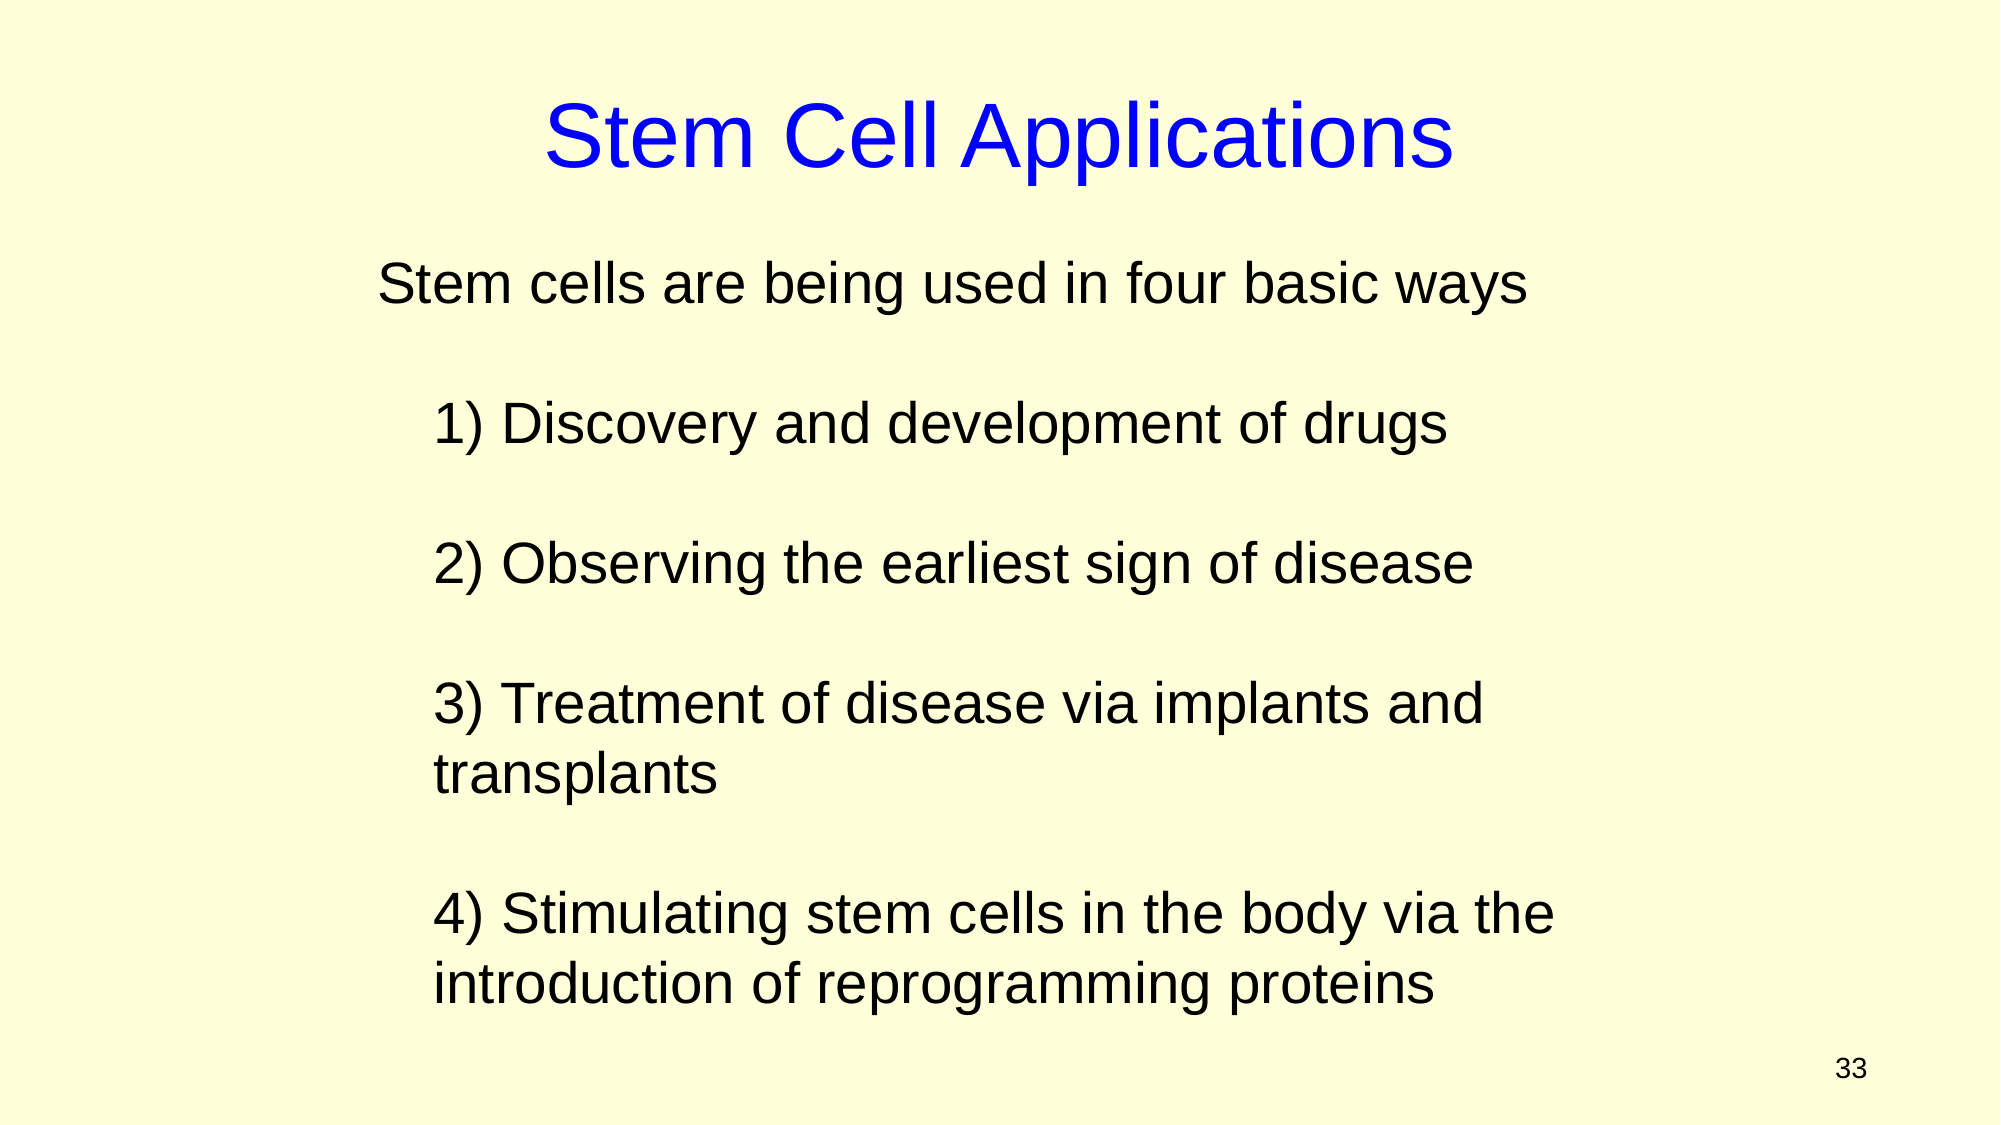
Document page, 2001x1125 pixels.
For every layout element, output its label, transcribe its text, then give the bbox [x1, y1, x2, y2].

text_box Stem cells are being used in four basic ways 1) Discovery and development of drugs 2) Observing the earliest sign of disease 3) Treatment of disease via implants and transplants 4) Stimulating stem cells in the body via the introduction of reprogramming proteins [362, 237, 1675, 1075]
text_box Stem Cell Applications [362, 37, 1638, 225]
